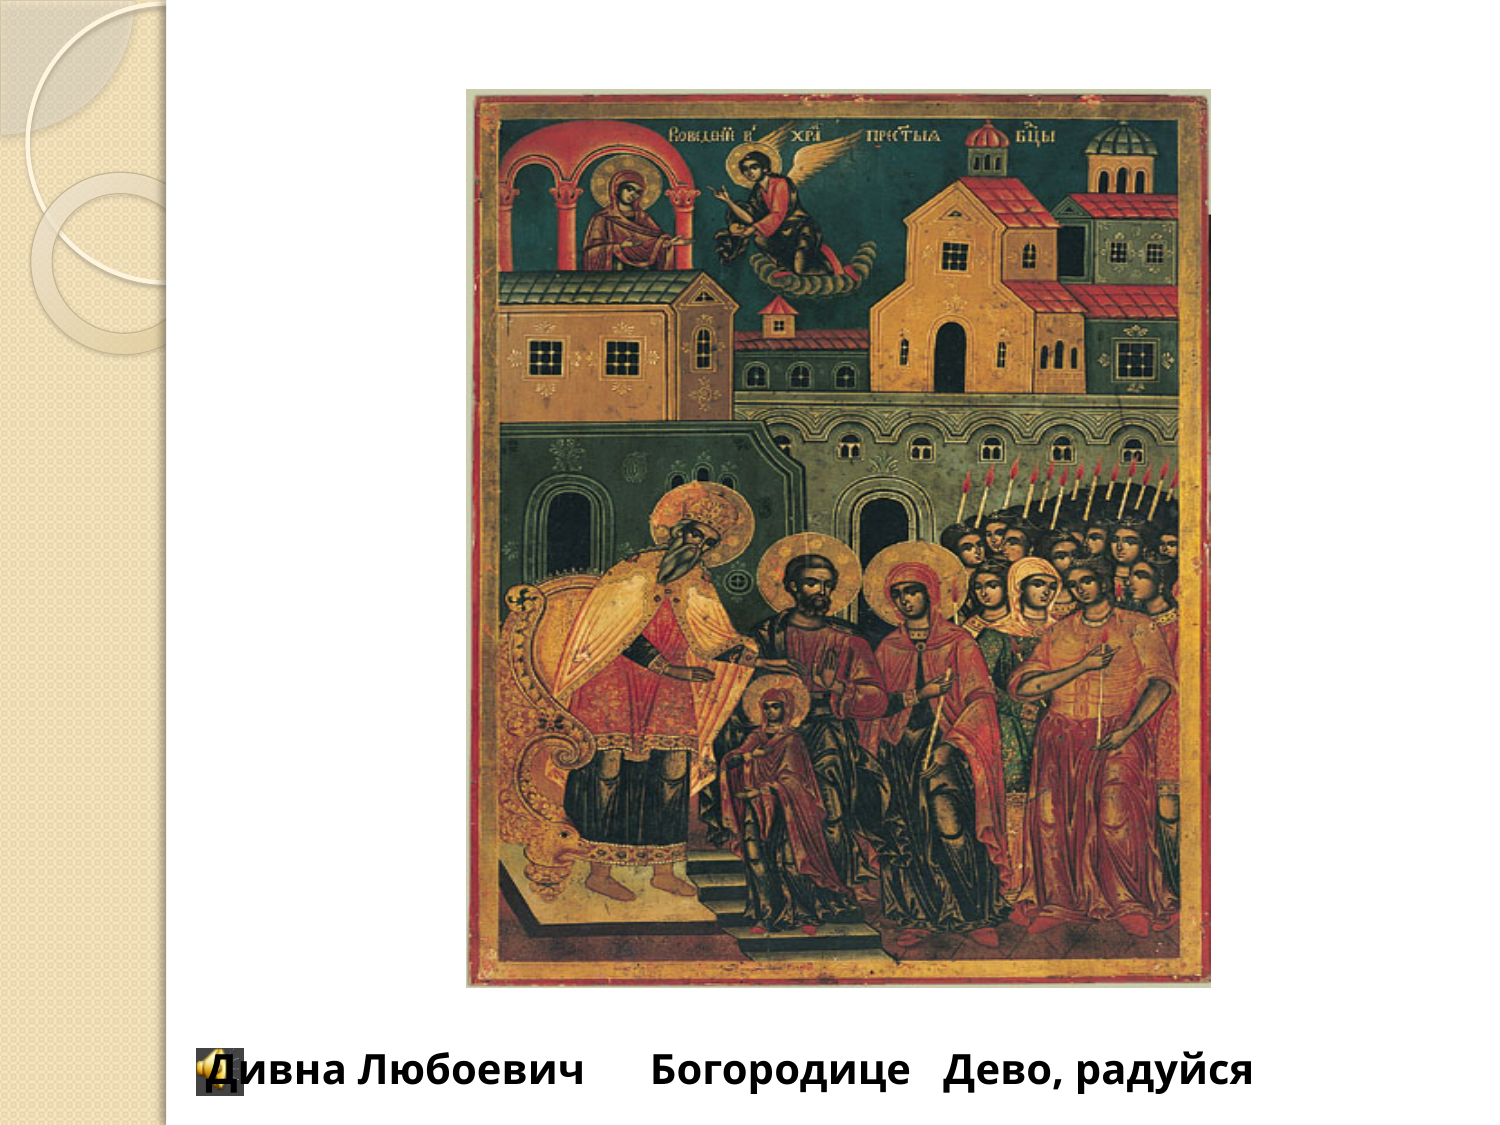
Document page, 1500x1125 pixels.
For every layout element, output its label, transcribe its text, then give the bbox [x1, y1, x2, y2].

picture [194, 1046, 246, 1098]
text_box Дивна Любоевич Богородице Дево, радуйся [190, 1035, 1270, 1100]
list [466, 89, 1212, 988]
